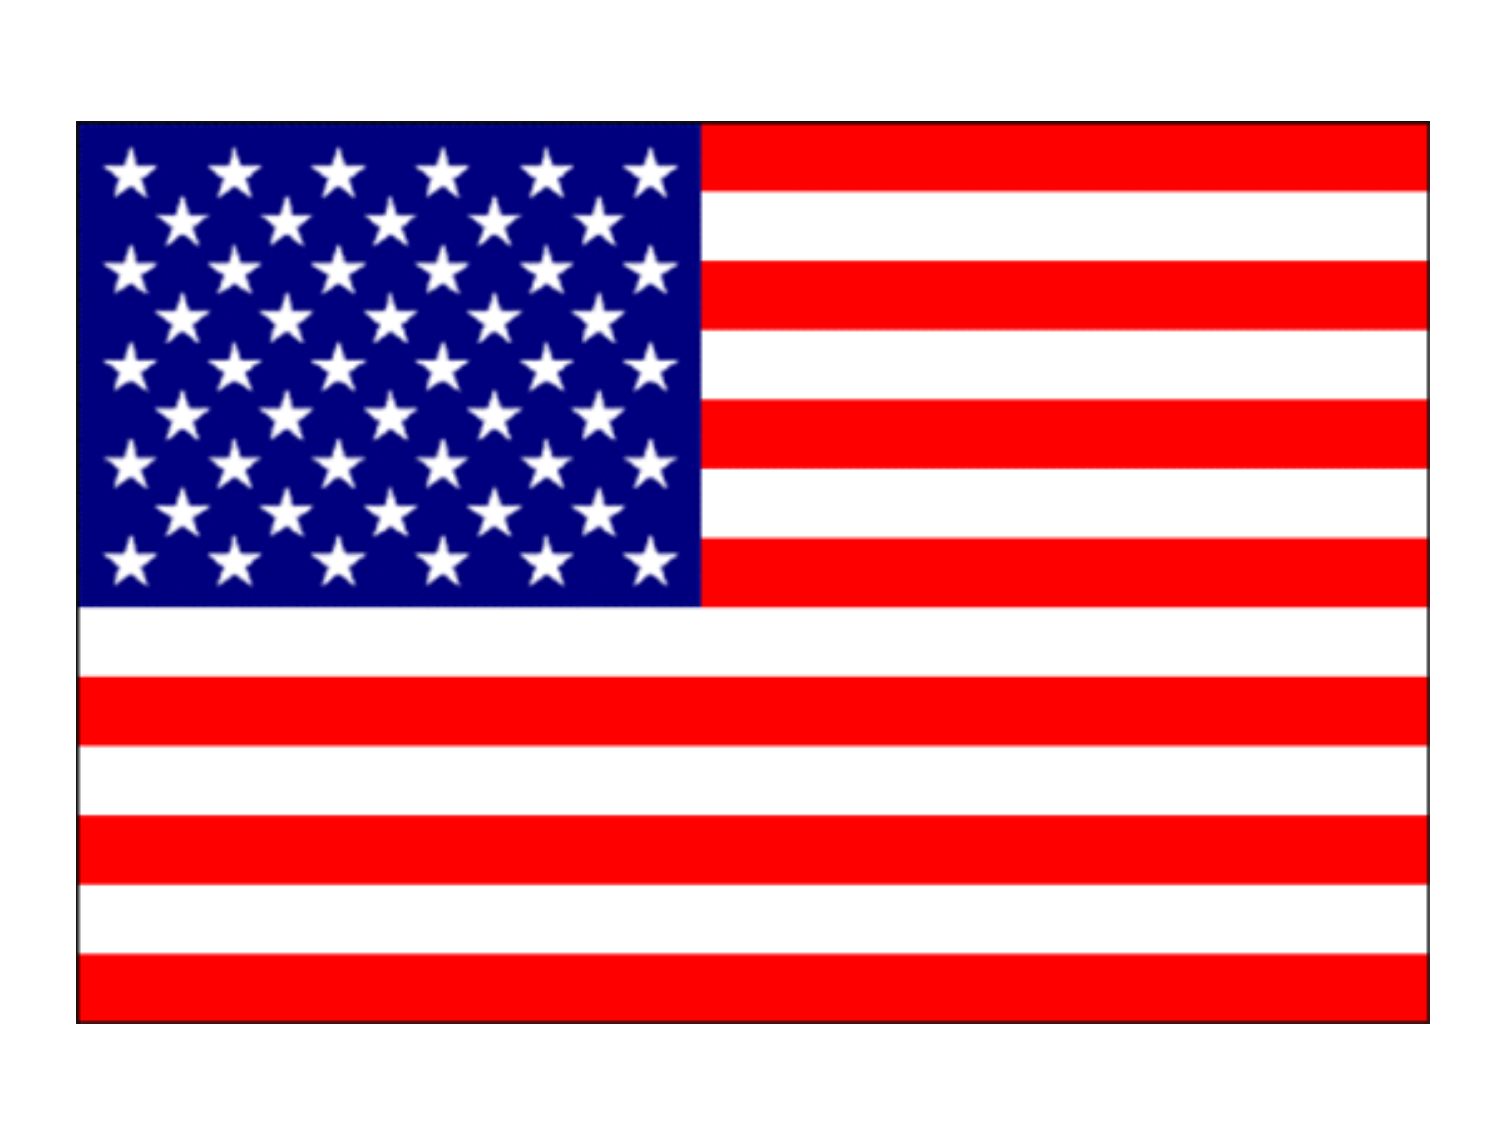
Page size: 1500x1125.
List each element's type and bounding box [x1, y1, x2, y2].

list [76, 121, 1430, 1024]
